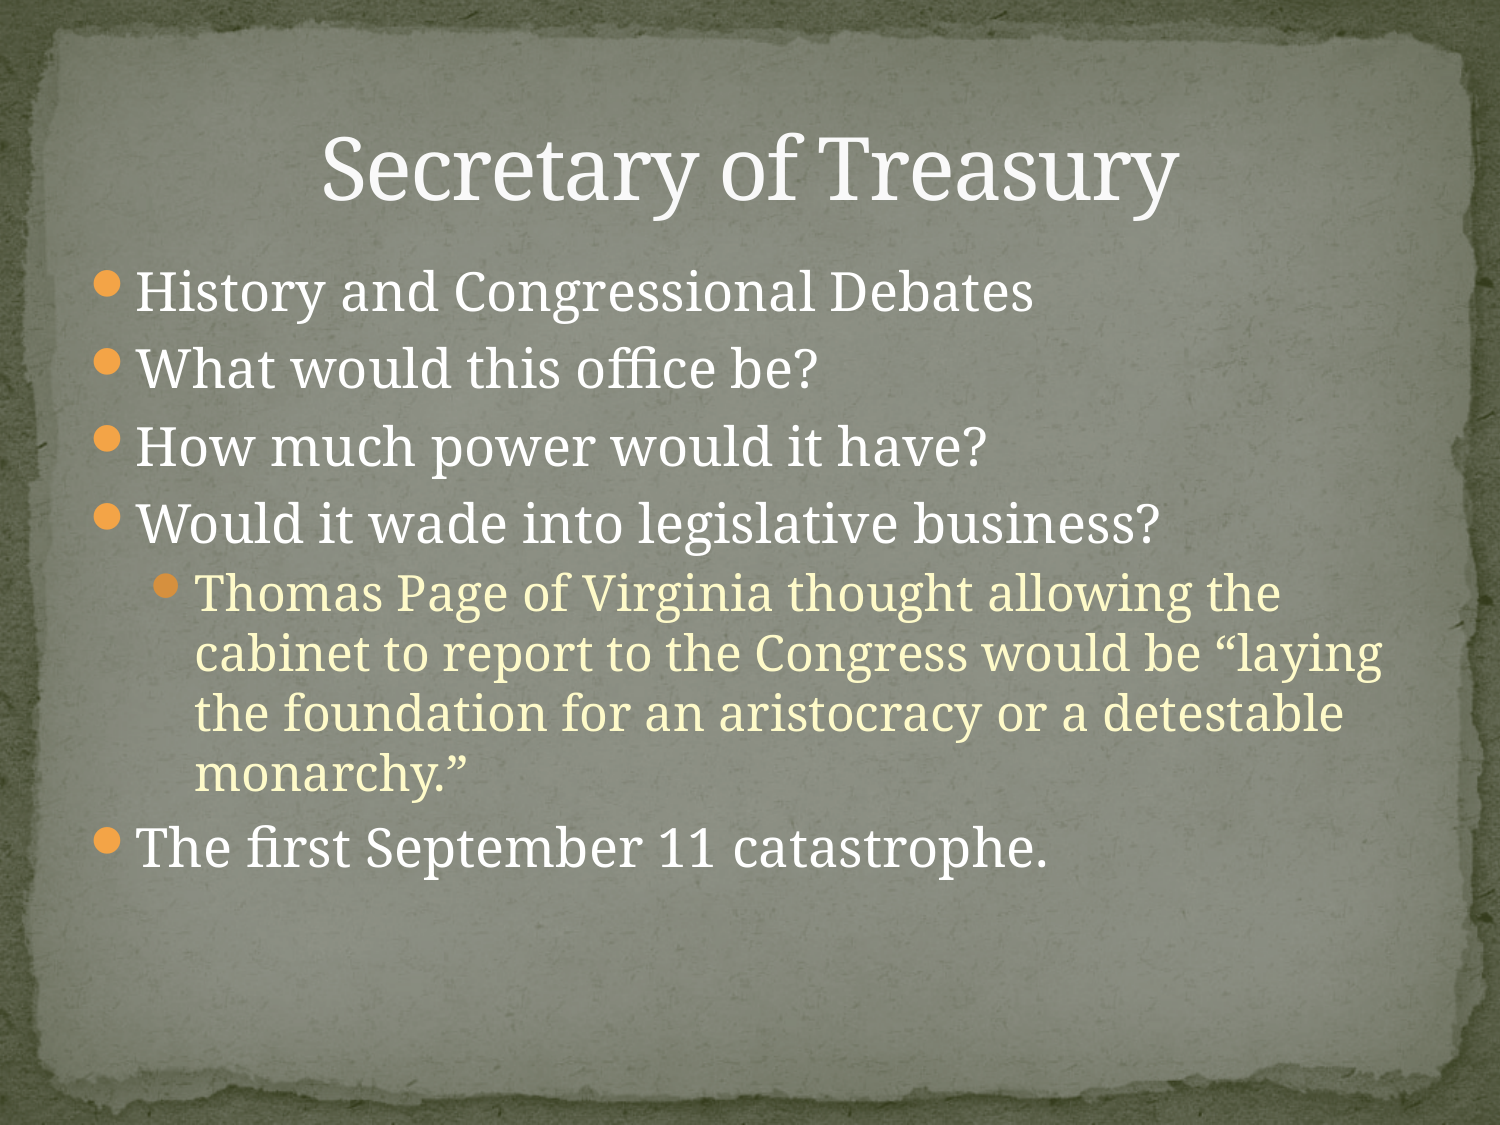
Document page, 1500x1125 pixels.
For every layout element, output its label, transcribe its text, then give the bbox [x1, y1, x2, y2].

title Secretary of Treasury [74, 24, 1425, 225]
list History and Congressional Debates What would this office be? How much power would it have? Would it wade into legislative business? Thomas Page of Virginia thought allowing the cabinet to report to the Congress would be “laying the foundation for an aristocracy or a detestable monarchy.” The first September 11 catastrophe. [75, 249, 1425, 1000]
